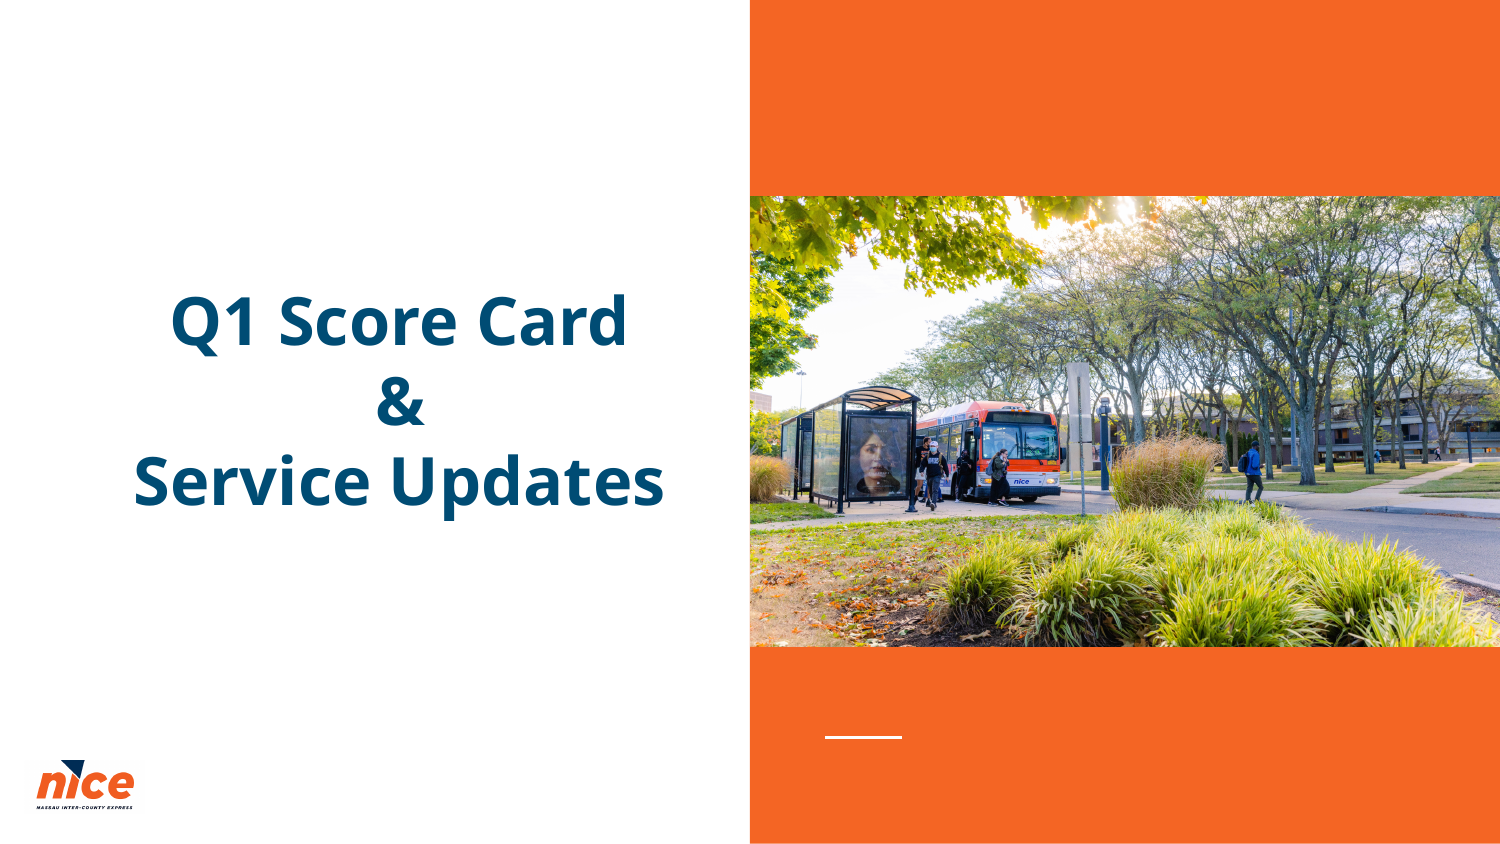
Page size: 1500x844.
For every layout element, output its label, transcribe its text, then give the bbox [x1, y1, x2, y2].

picture [749, 196, 1500, 648]
picture [24, 760, 145, 814]
text_box Q1 Score Card & Service Updates [112, 271, 688, 527]
